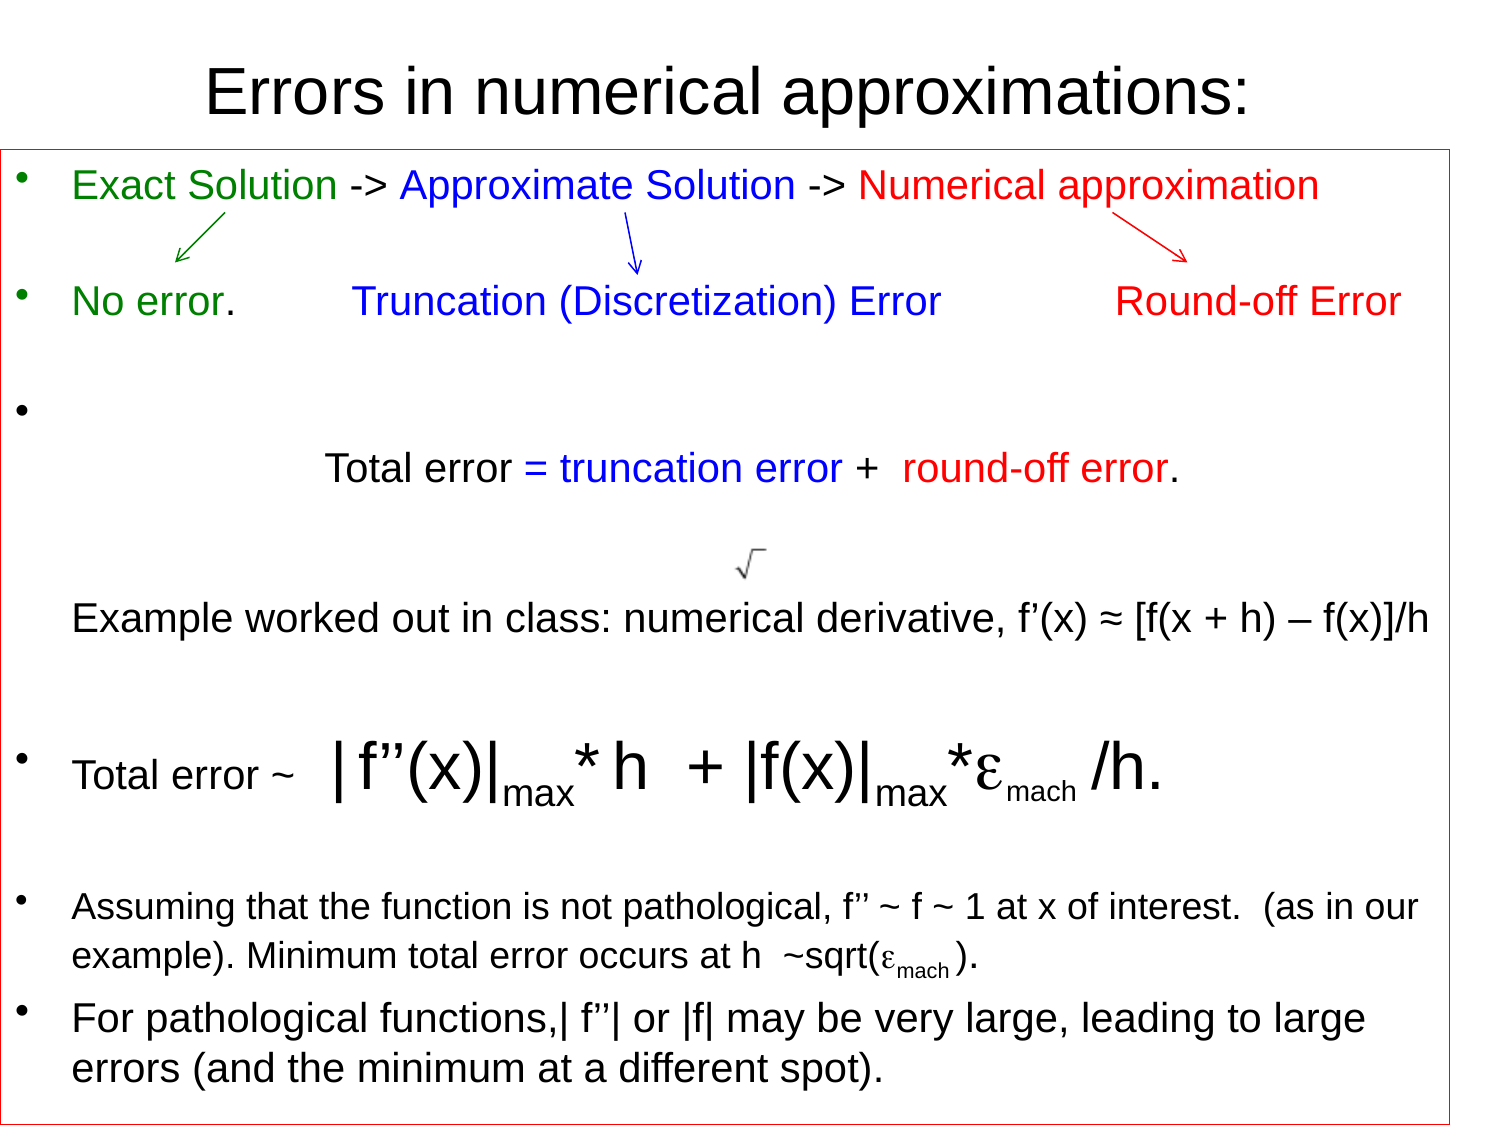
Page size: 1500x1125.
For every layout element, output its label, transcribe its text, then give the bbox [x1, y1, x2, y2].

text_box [731, 544, 769, 581]
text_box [1112, 212, 1188, 263]
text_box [624, 212, 638, 276]
list Exact Solution -> Approximate Solution -> Numerical approximation No error. Truncation (Discretization) Error Round-off Error Total error = truncation error + round-off error. Example worked out in class: numerical derivative, f’(x) ≈ [f(x + h) – f(x)]/h Total error ~ | f’’(x)|max* h + |f(x)|max*emach /h. Assuming that the function is not pathological, f’’ ~ f ~ 1 at x of interest. (as in our example). Minimum total error occurs at h ~sqrt(emach ). For pathological functions,| f’’| or |f| may be very large, leading to large errors (and the minimum at a different spot). [0, 149, 1450, 1125]
title Errors in numerical approximations: [99, 37, 1375, 138]
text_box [174, 212, 226, 263]
